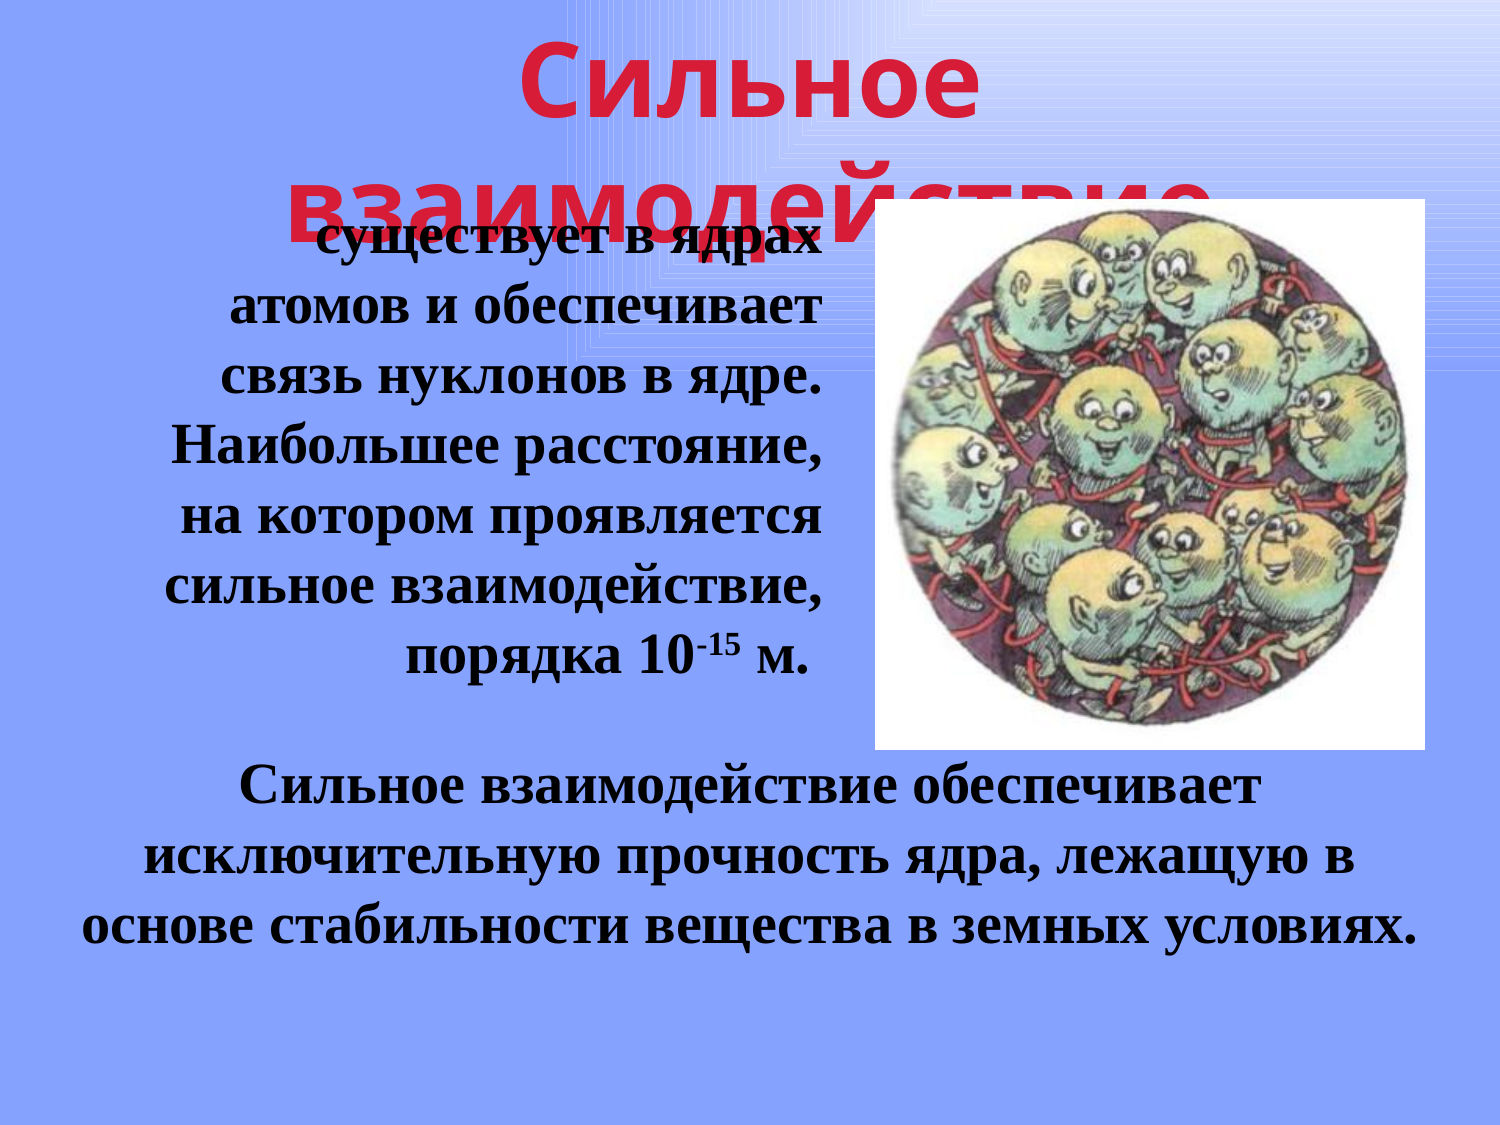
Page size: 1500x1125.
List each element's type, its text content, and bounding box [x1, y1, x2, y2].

text_box Сильное взаимодействие обеспечивает исключительную прочность ядра, лежащую в основе стабильности вещества в земных условиях. [62, 737, 1438, 1025]
picture [874, 199, 1425, 751]
title Сильное взаимодействие [75, 45, 1425, 233]
text_box существует в ядрах атомов и обеспечивает связь нуклонов в ядре. Наибольшее расстояние, на котором проявляется сильное взаимодействие, порядка 10-15 м. [125, 187, 838, 675]
